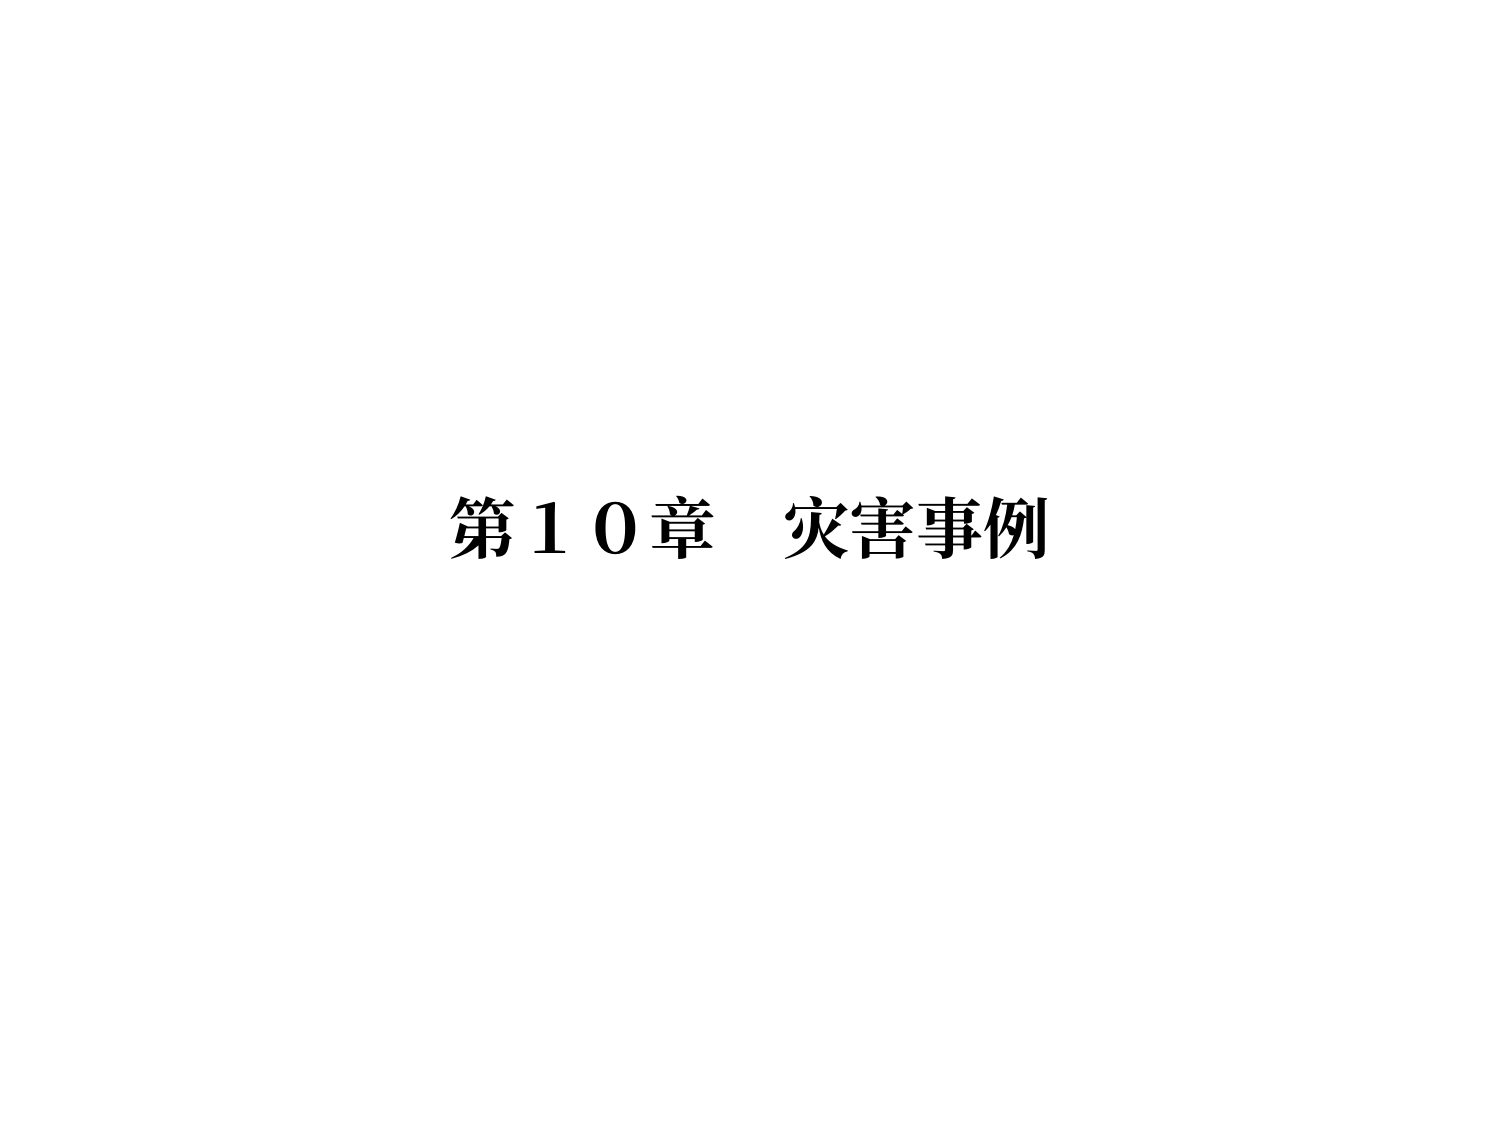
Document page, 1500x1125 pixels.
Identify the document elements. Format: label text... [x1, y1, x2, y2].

title 第１０章 灾害事例 [112, 477, 1388, 576]
